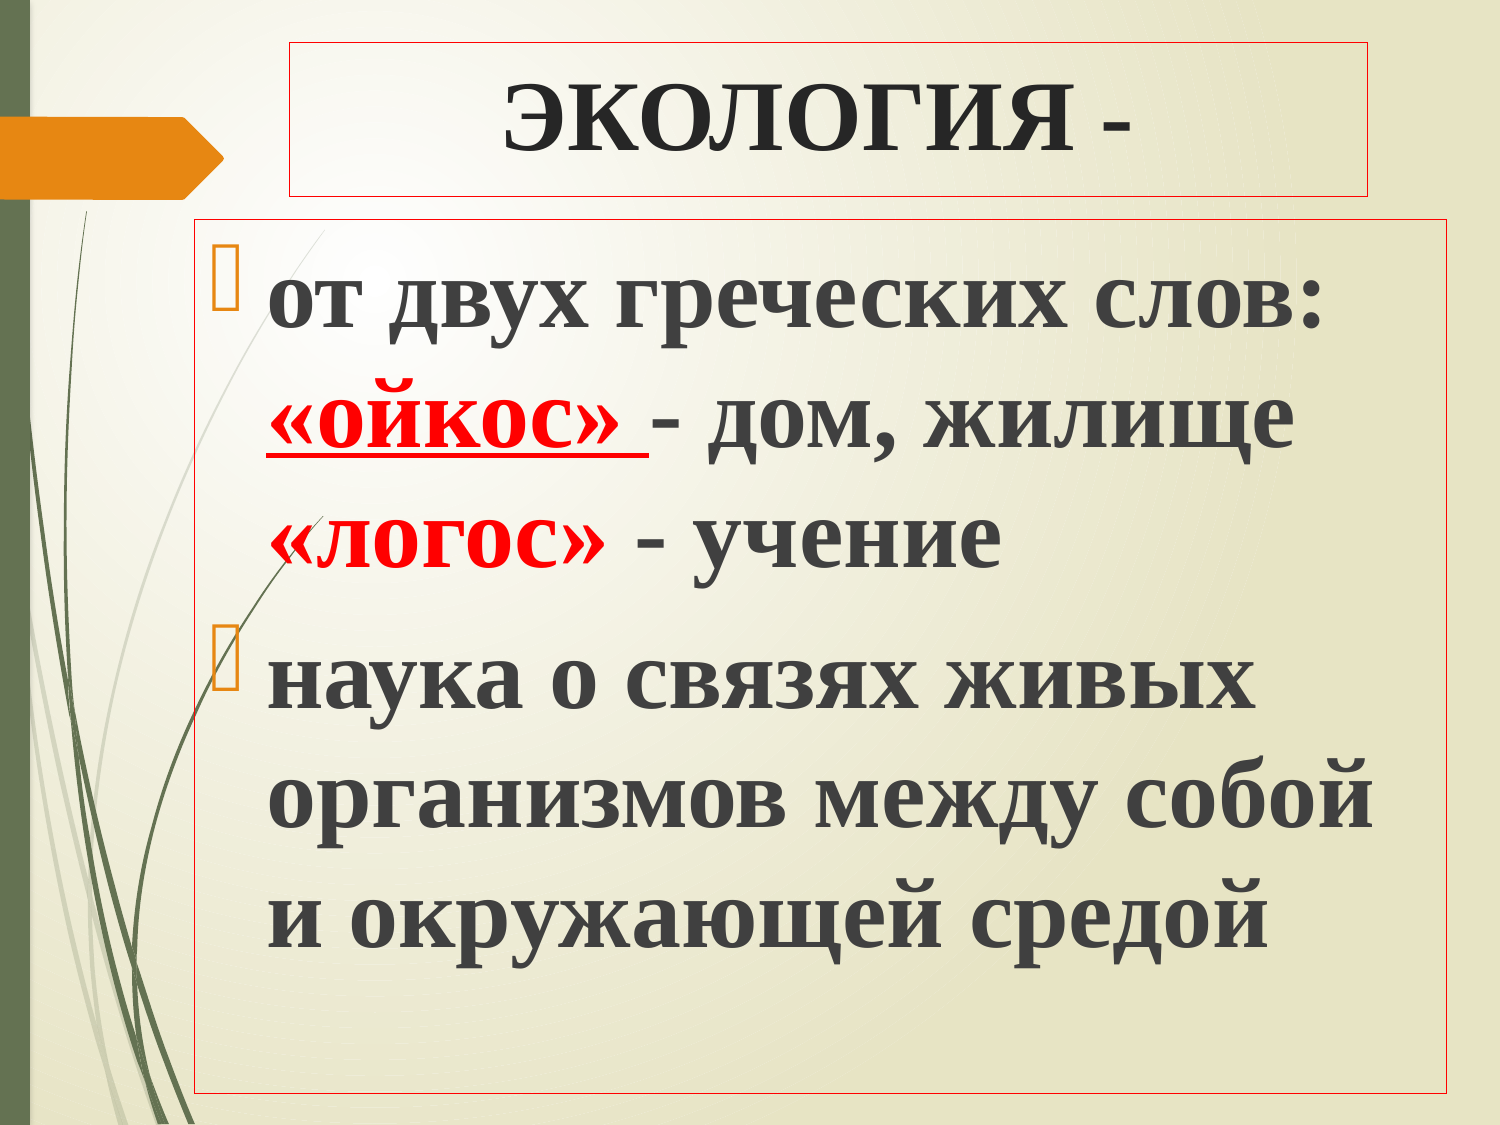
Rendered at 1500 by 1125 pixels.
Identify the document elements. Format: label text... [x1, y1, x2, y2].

title ЭКОЛОГИЯ - [289, 42, 1368, 197]
list от двух греческих слов: «ойкос» - дом, жилище «логос» - учение наука о связях живых организмов между собой и окружающей средой [194, 219, 1447, 1094]
